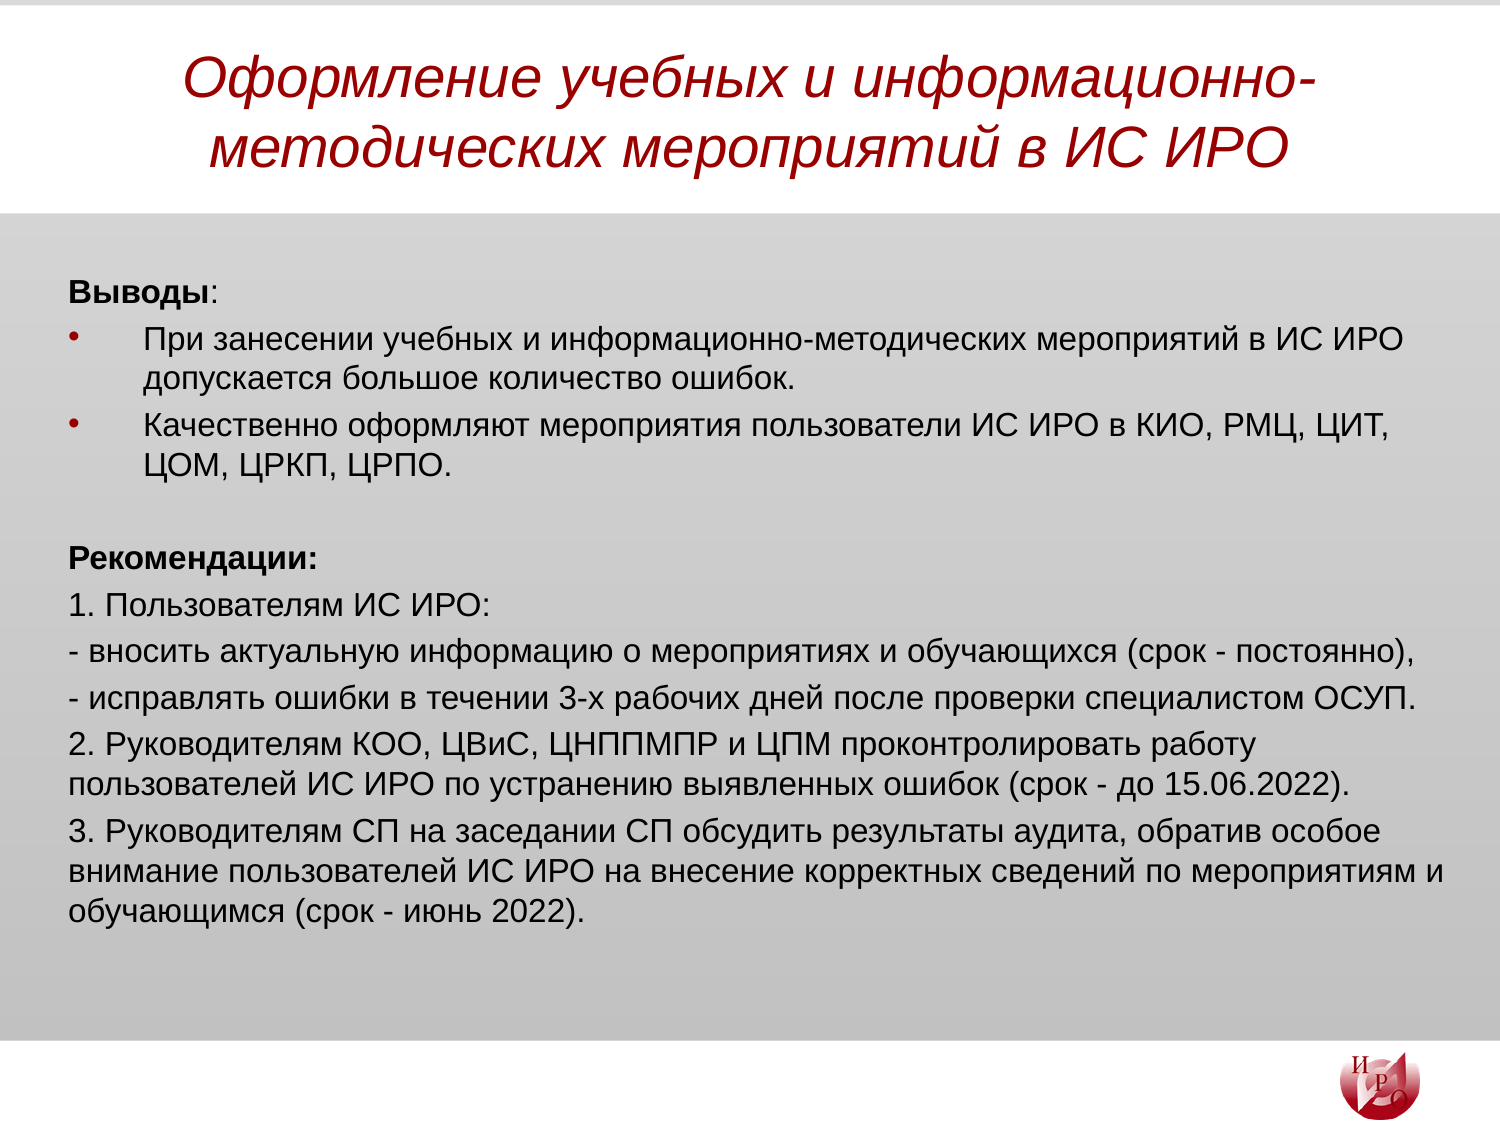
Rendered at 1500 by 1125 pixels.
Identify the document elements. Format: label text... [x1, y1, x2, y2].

list Выводы: При занесении учебных и информационно-методических мероприятий в ИС ИРО допускается большое количество ошибок. Качественно оформляют мероприятия пользователи ИС ИРО в КИО, РМЦ, ЦИТ, ЦОМ, ЦРКП, ЦРПО. Рекомендации: 1. Пользователям ИС ИРО: - вносить актуальную информацию о мероприятиях и обучающихся (срок - постоянно), - исправлять ошибки в течении 3-х рабочих дней после проверки специалистом ОСУП. 2. Руководителям КОО, ЦВиС, ЦНППМПР и ЦПМ проконтролировать работу пользователей ИС ИРО по устранению выявленных ошибок (срок - до 15.06.2022). 3. Руководителям СП на заседании СП обсудить результаты аудита, обратив особое внимание пользователей ИС ИРО на внесение корректных сведений по мероприятиям и обучающимся (срок - июнь 2022). [52, 262, 1471, 1036]
title Оформление учебных и информационно-методических мероприятий в ИС ИРО [0, 5, 1500, 214]
picture [1340, 1040, 1420, 1120]
